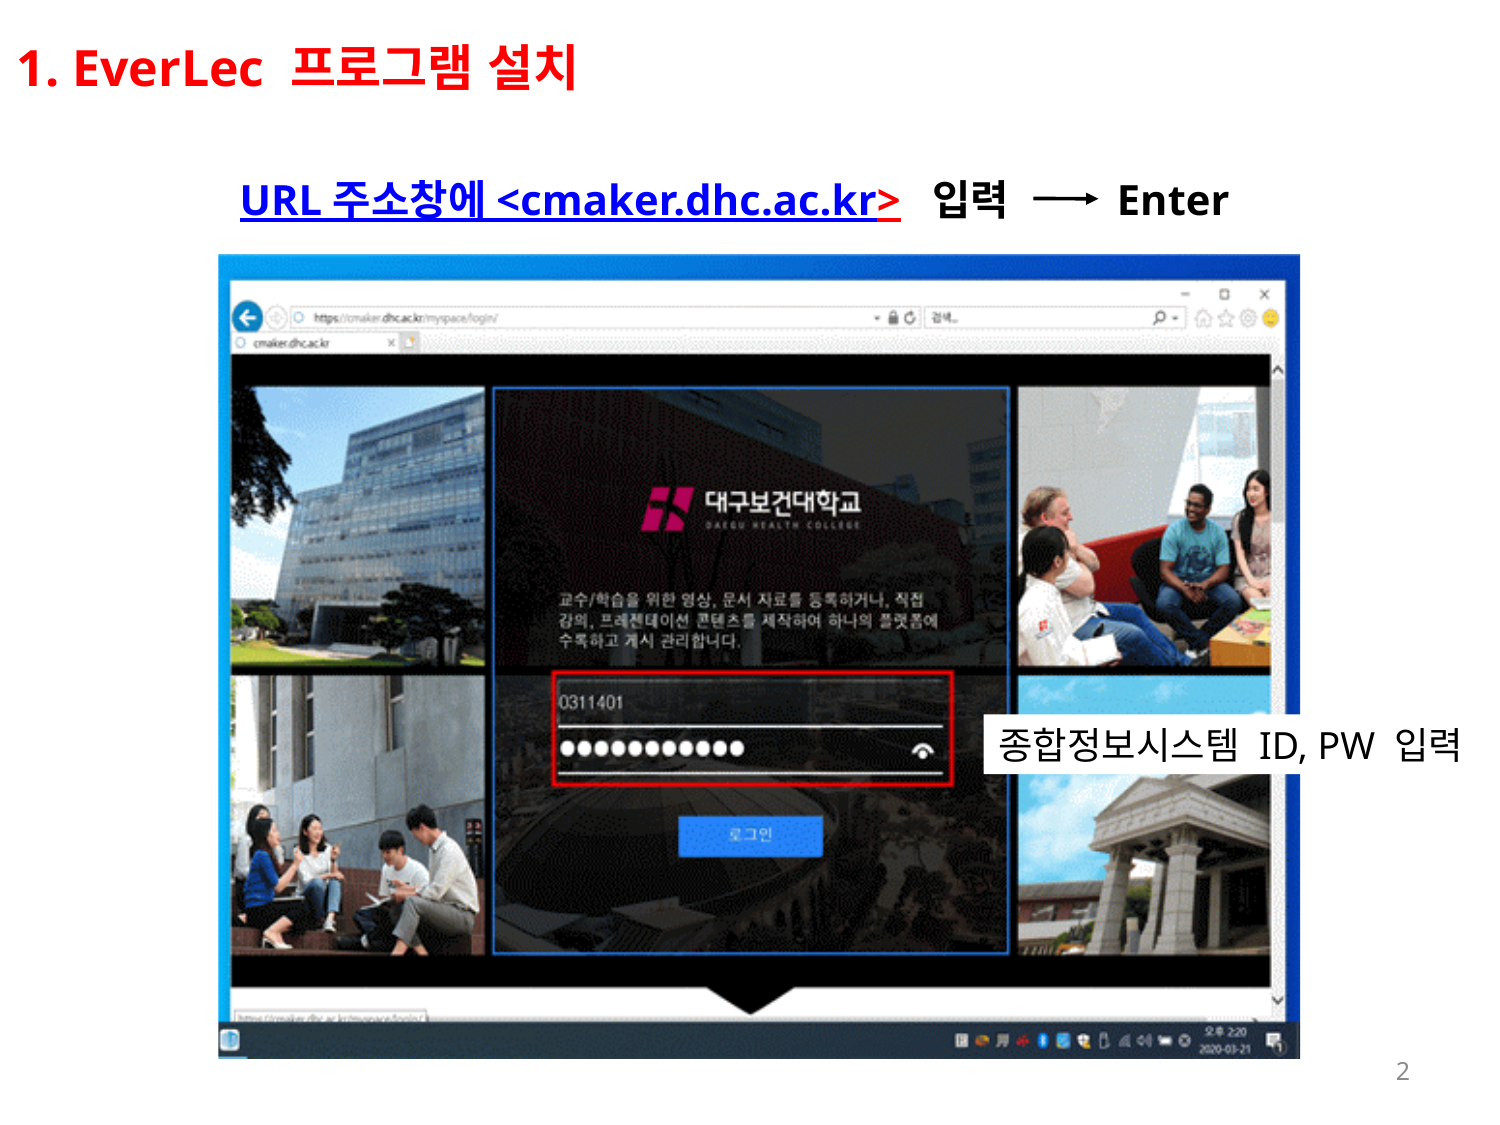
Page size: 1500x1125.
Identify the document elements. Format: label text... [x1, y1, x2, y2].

text_box 1. EverLec 프로그램 설치 [2, 29, 762, 105]
slide_number 2 [1074, 1042, 1425, 1103]
picture [218, 254, 1301, 1059]
text_box Enter [1102, 166, 1245, 231]
text_box 종합정보시스템 ID, PW 입력 [1305, 714, 1479, 775]
text_box URL 주소창에 <cmaker.dhc.ac.kr> 입력 [224, 166, 1048, 242]
